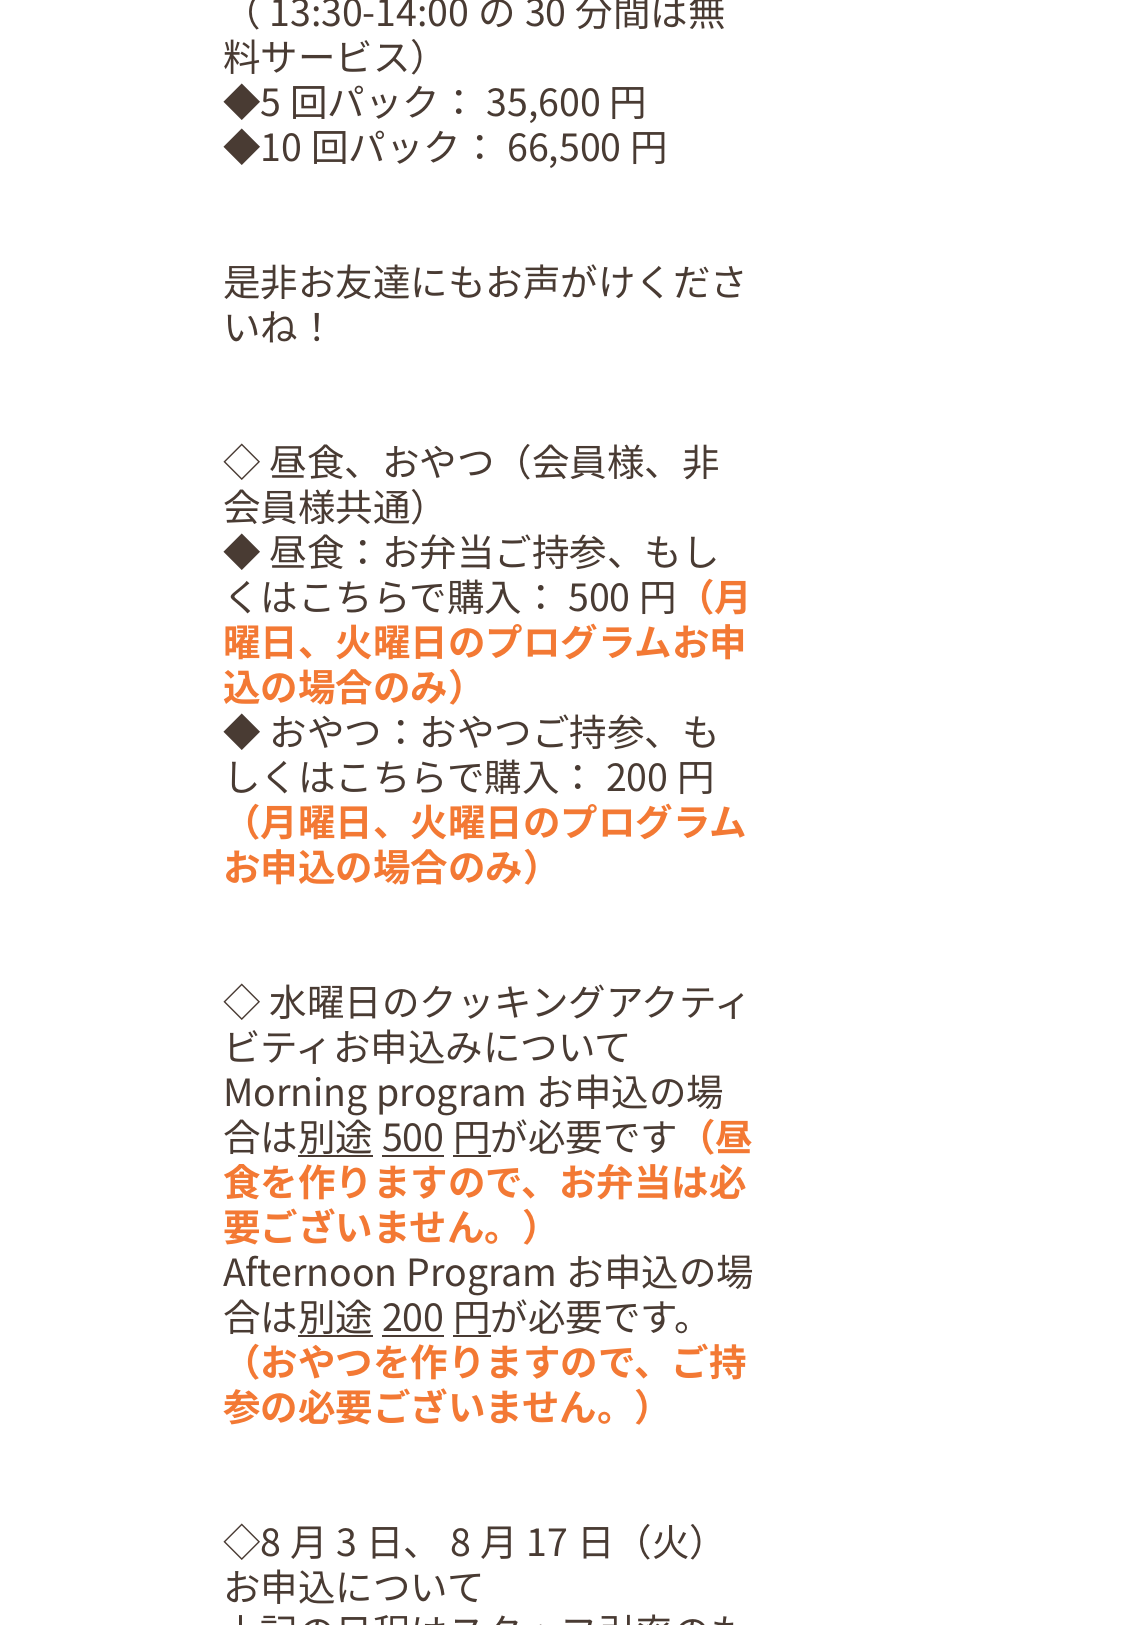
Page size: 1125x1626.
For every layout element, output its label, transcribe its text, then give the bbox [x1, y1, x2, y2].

text_box ✩Summer Special Program ✩ 皆様大変長らくお待たせいたしました！夏休み特別プログラムの概要が決まりましたのでお知らせ致します！ 《日程》 7月：21日（水）、26日（月）、27日（火）、28日（水） 8月：2日（月）、3日（火）、4日（水）、16日（月）、17日（火）、18日（水） 全10回 《時間帯》 ◇Morning Program:9:30-13:30 ◇Afternoon Program:14:00-18:00 《コース内容》 全コースの月曜日にあたる日：クラフト (夏休みの工作もバッチリ!!）、Sing & Dance, Games, ボキャブラリーも学習します！ 全コースの火曜日にあたる日：Go out おでかけします！ 全コースの水曜日にあたる日：クッキング ボキャブラリーも学習します！ ※詳しくは後日再度お知らせいたします！Coming soon!! 《料金》 ✩3Beans会員様 ◇半日コース：4,800円/1回 ◇1日コース：9,600/1回（13:30-14:00の30分間は無料サービス） ◆5回パック：22,500円 ◆10回パック：42,000円 ※1日コースお申込の場合は「Morning program」「Afternoon program」2回で計算していただけます。 <例> 7月21日：1日申込＝2回、7月27日：Morning program＝1回、8月16日：1日申込＝2回 合計5回＝5回パックで申込 22,500円 ✩非会員様 ◇半日コース：7,600円/1回 ◇1日コース：15,200円/1回（13:30-14:00の30分間は無料サービス） ◆5回パック：35,600円 ◆10回パック：66,500円 是非お友達にもお声がけくださいね！ ◇昼食、おやつ（会員様、非会員様共通） ◆昼食：お弁当ご持参、もしくはこちらで購入：500円（月曜日、火曜日のプログラムお申込の場合のみ） ◆おやつ：おやつご持参、もしくはこちらで購入：200円（月曜日、火曜日のプログラムお申込の場合のみ） ◇水曜日のクッキングアクティビティお申込みについて Morning programお申込の場合は別途500円が必要です（昼食を作りますので、お弁当は必要ございません。） Afternoon Programお申込の場合は別途200円が必要です。（おやつを作りますので、ご持参の必要ございません。） ◇8月3日、8月17日（火）お申込について 上記の日程はスタッフ引率のもとお出かけします！ 入場料、交通費が別途必要です。 ◆8月3日：ATCあそびマーレ ◆8月17日：大阪市立科学館 詳しくは後日お伝えします。 《持ち物》 ◆水筒 ◆着替え、タオル（ご心配の方のみ） ◆A4サイズ程のかばん ◆お弁当 または500円（月曜日、火曜日、Morning programお申込の方のみ） ◆おやつ または200円（月曜日、火曜日、Afternoon programお申込の方のみ） 《各プログラム定員について》 ◆最少定員：3名 ◆最大定員：10名 ※各コース3名以上のお申込で開講します。3名に満たない場合は開講いたしませんのでご了承ください。 その場合は、各コースの開催日2日前までにお知らせいたします。 《延長について》 各コース延長をご希望の場合は、30分550円になります。 《キャンセルについて》 各コース開催日の3日前までキャンセル料はかかりません。 ただし、火曜日開講のコースについては、前週の金曜日18:00までにcomiruにてお知らせください。 《お申込み・お支払い方法》 お電話、comiru、直接教室にてお申込ください。 お申込後、「日程、お弁当、おやつ、延長、別途料金」の確認メールをお送りいたします。 内容をご確認いただき、了承いただきまして正式お申込みになります。 その後仮のご請求書をお渡しいたしますが、3名に満たない場合開講いたしませんので、全コース完了後に請求書をお渡しいたします。 全コース終了後教室でお支払いいただくか、銀行振込にてお支払いください。 なお、ポイントではお支払いできませんのでご了解ください。 以上、質問がございましたらお気軽にお問い合わせください。 [208, 0, 771, 1625]
